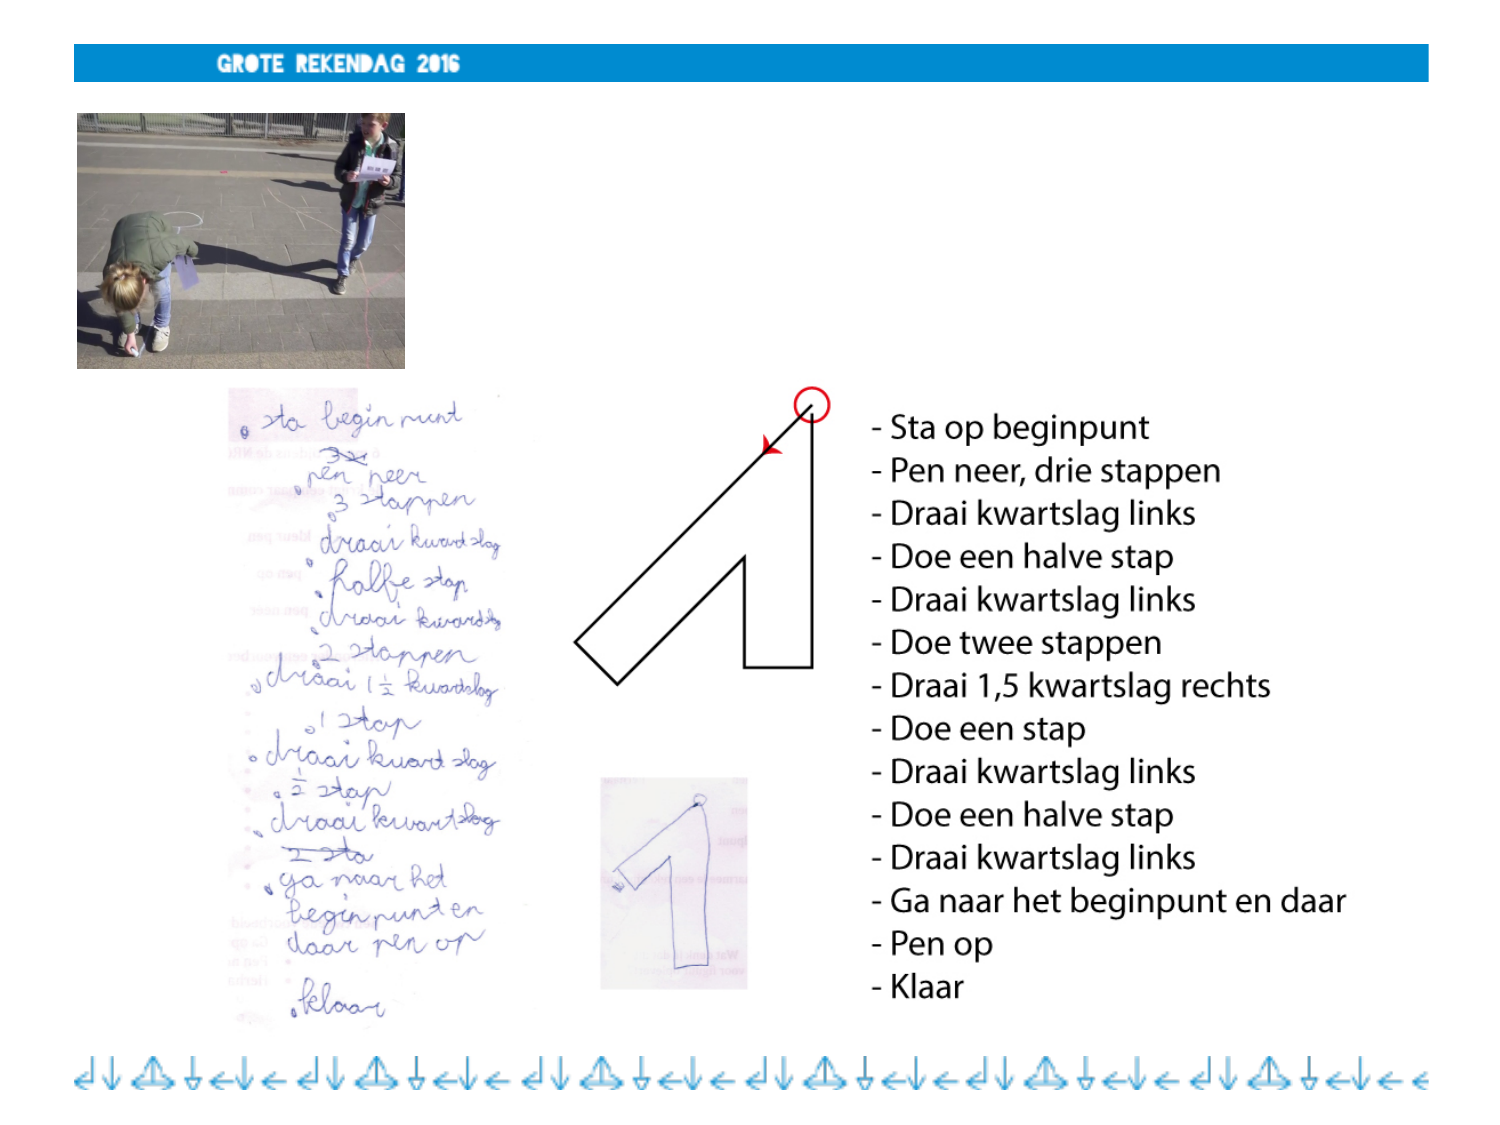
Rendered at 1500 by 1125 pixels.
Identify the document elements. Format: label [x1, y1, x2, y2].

picture [73, 113, 1446, 1125]
picture [296, 54, 405, 72]
picture [417, 54, 459, 72]
picture [217, 54, 284, 72]
